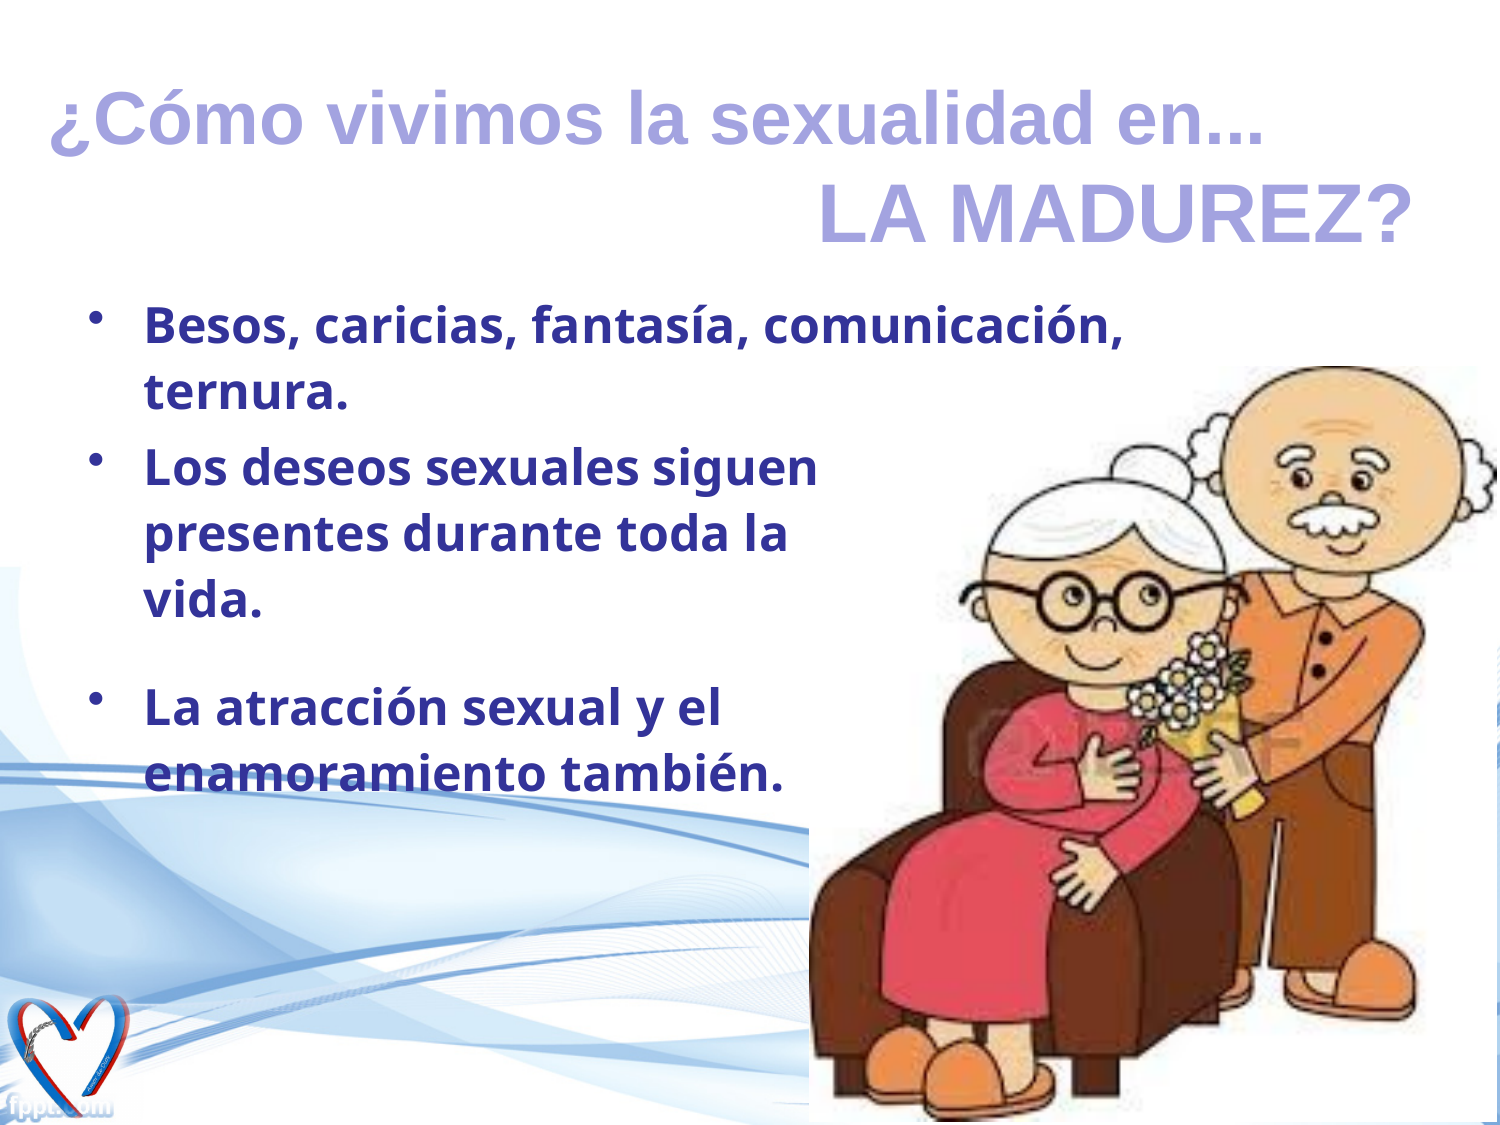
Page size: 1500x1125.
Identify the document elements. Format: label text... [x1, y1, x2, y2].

picture [0, 0, 1500, 1125]
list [808, 366, 1497, 1122]
text_box ¿Cómo vivimos la sexualidad en... LA MADUREZ? [32, 76, 1468, 253]
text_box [72, 280, 1354, 783]
